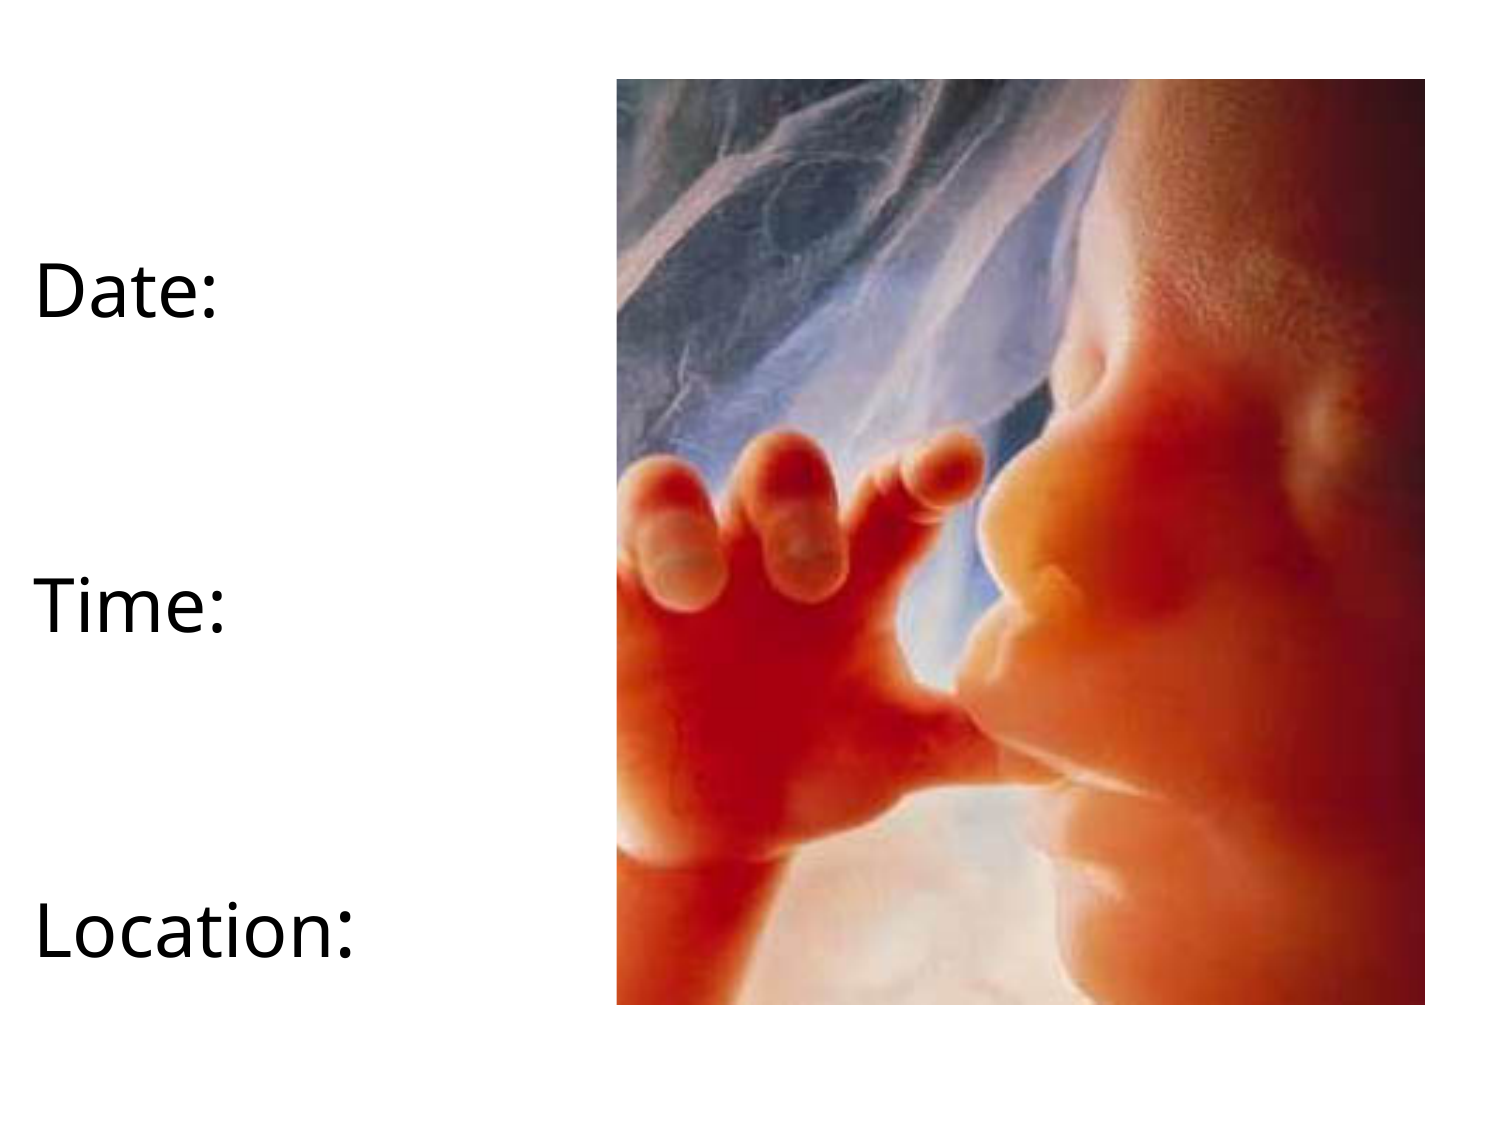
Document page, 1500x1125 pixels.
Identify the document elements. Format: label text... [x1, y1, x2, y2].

list Date: Time: Location: [18, 235, 955, 1098]
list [616, 79, 1426, 1006]
